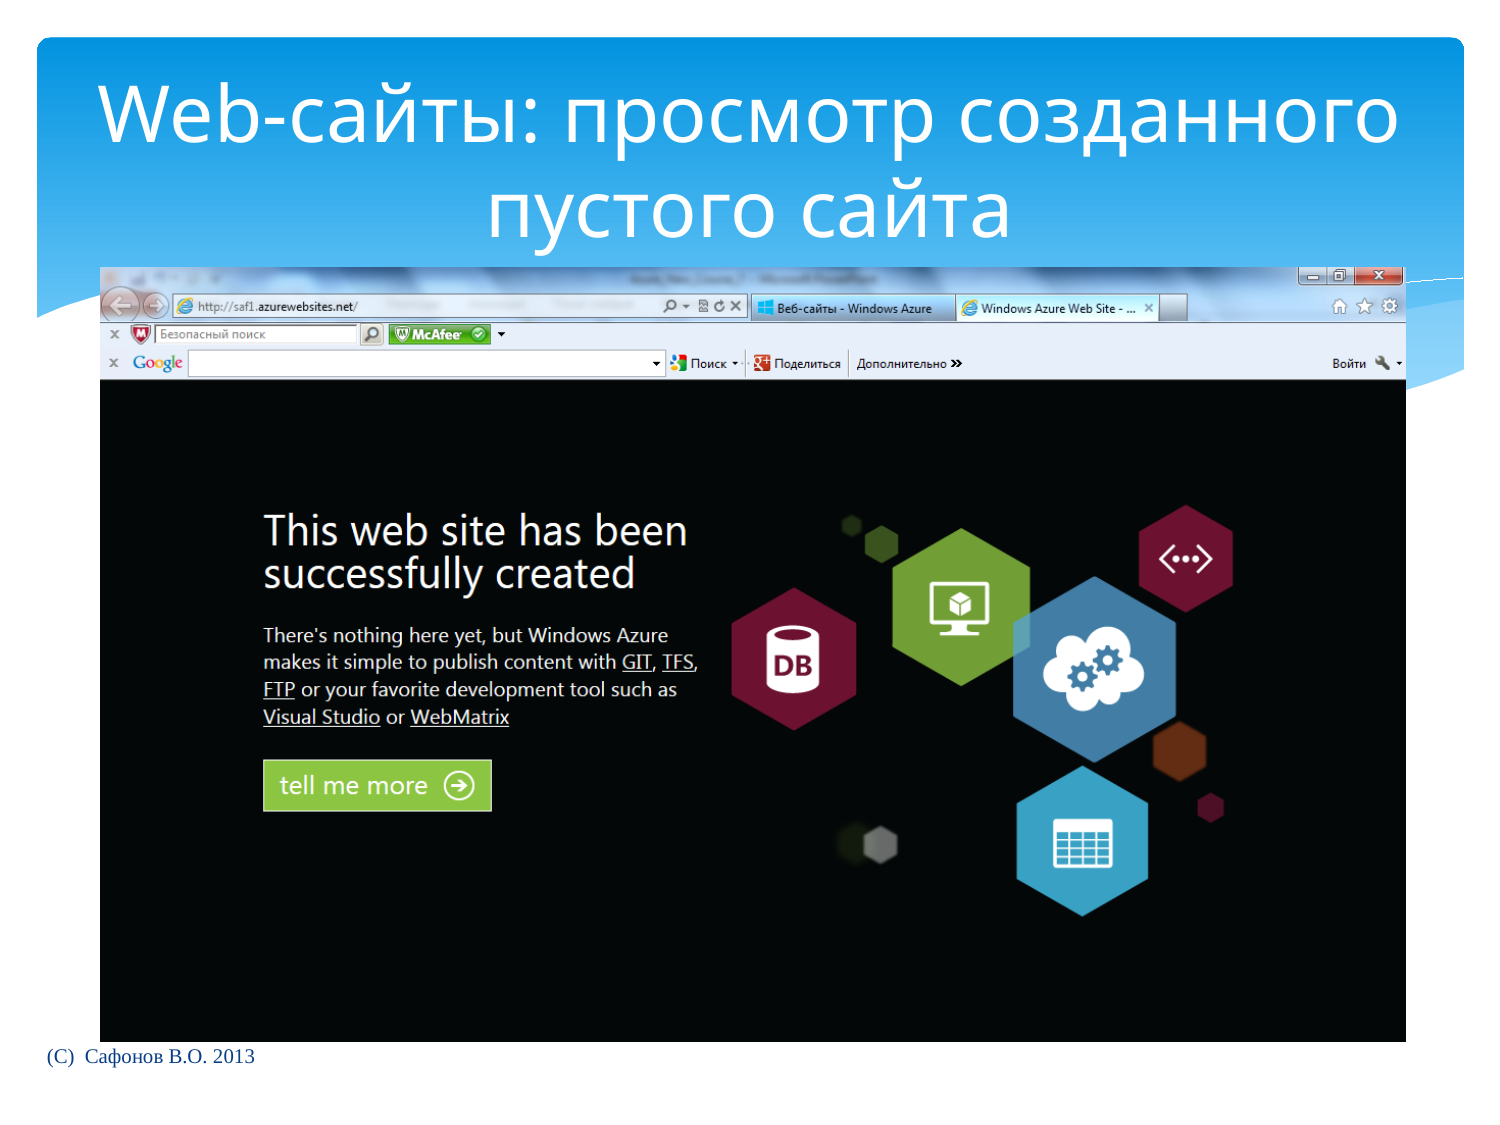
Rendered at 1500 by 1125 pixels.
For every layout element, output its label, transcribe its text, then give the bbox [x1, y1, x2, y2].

title Web-сайты: просмотр созданного пустого сайта [75, 55, 1425, 261]
picture [100, 266, 1406, 1043]
footer (C) Сафонов В.О. 2013 [31, 1025, 653, 1086]
